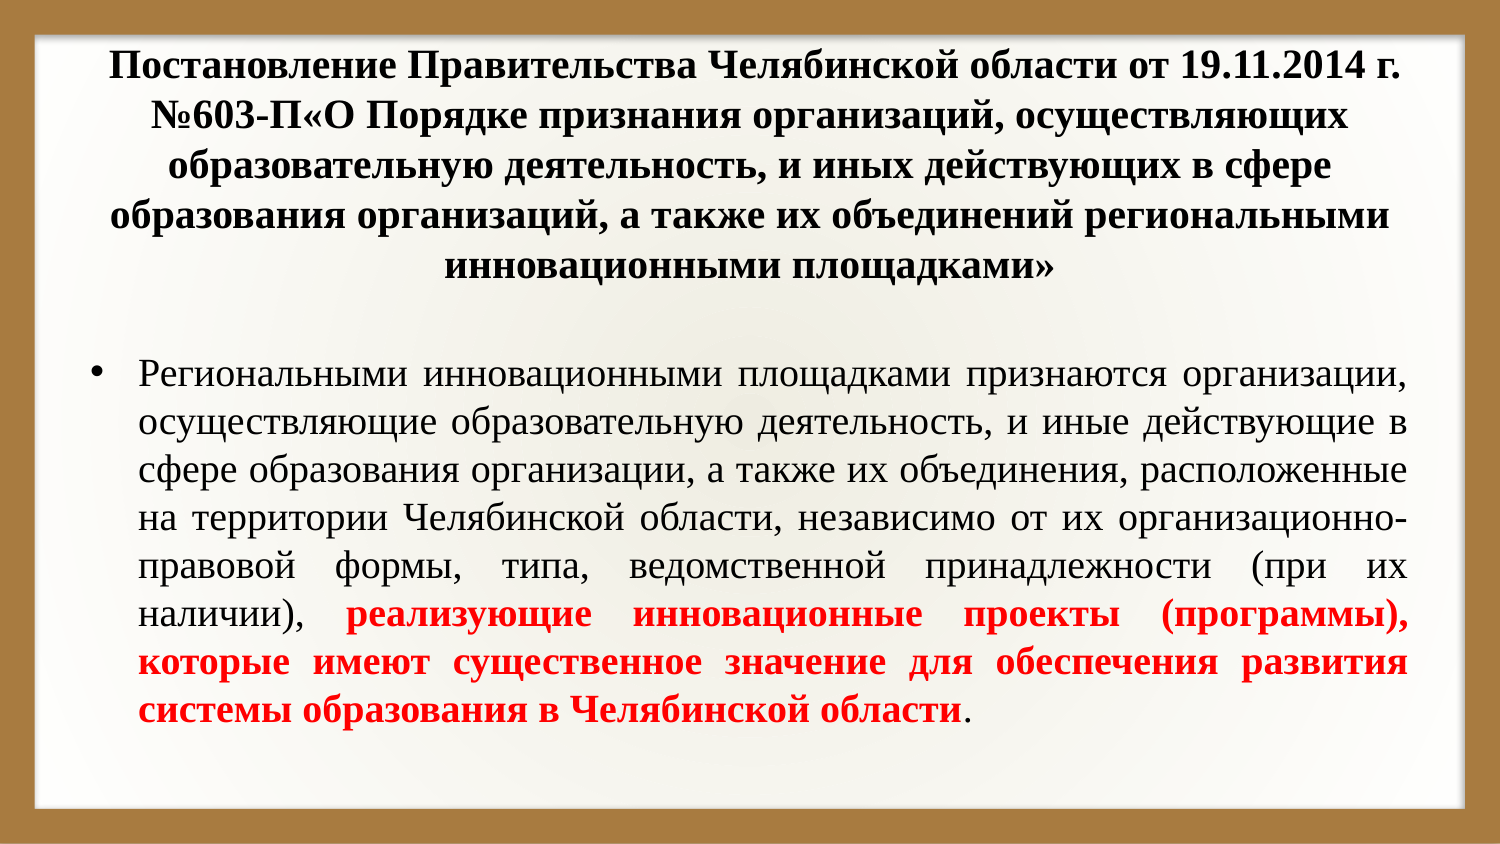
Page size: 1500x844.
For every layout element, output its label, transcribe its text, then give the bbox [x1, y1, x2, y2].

title Постановление Правительства Челябинской области от 19.11.2014 г. №603-П«О Порядке признания организаций, осуществляющих образовательную деятельность, и иных действующих в сфере образования организаций, а также их объединений региональными инновационными площадками» [75, 47, 1425, 316]
text_box [0, 0, 1500, 844]
list Региональными инновационными площадками признаются организации, осуществляющие образовательную деятельность, и иные действующие в сфере образования организации, а также их объединения, расположенные на территории Челябинской области, независимо от их организационно-правовой формы, типа, ведомственной принадлежности (при их наличии), реализующие инновационные проекты (программы), которые имеют существенное значение для обеспечения развития системы образования в Челябинской области. [75, 339, 1425, 754]
